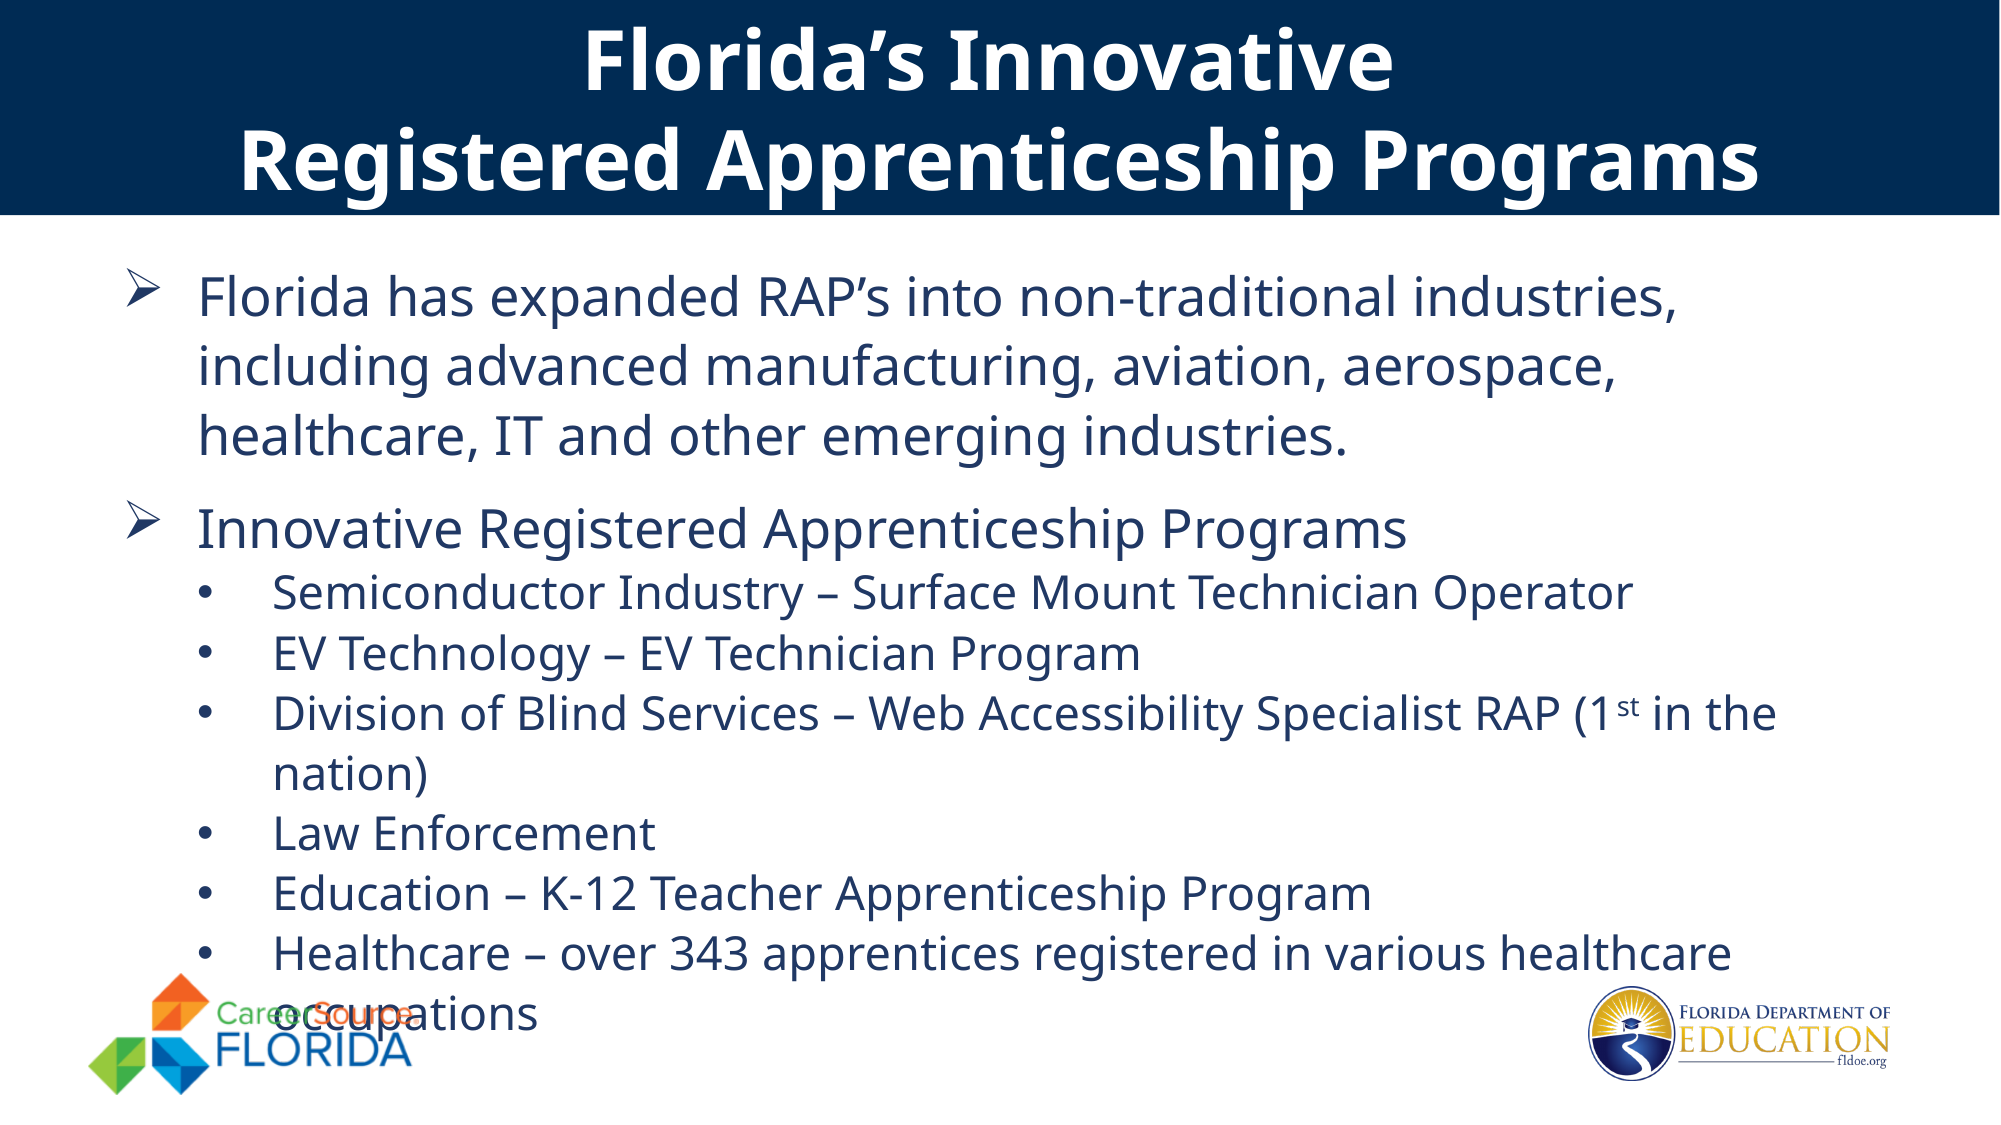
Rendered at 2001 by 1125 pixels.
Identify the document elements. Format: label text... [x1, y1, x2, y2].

title Florida’s Innovative Registered Apprenticeship Programs [0, 0, 2000, 216]
picture [1588, 986, 1890, 1081]
text_box Florida has expanded RAP’s into non-traditional industries, including advanced manufacturing, aviation, aerospace, healthcare, IT and other emerging industries. Innovative Registered Apprenticeship Programs Semiconductor Industry – Surface Mount Technician Operator EV Technology – EV Technician Program Division of Blind Services – Web Accessibility Specialist RAP (1st in the nation) Law Enforcement Education – K-12 Teacher Apprenticeship Program Healthcare – over 343 apprentices registered in various healthcare occupations [107, 224, 1912, 1125]
picture [88, 973, 419, 1095]
